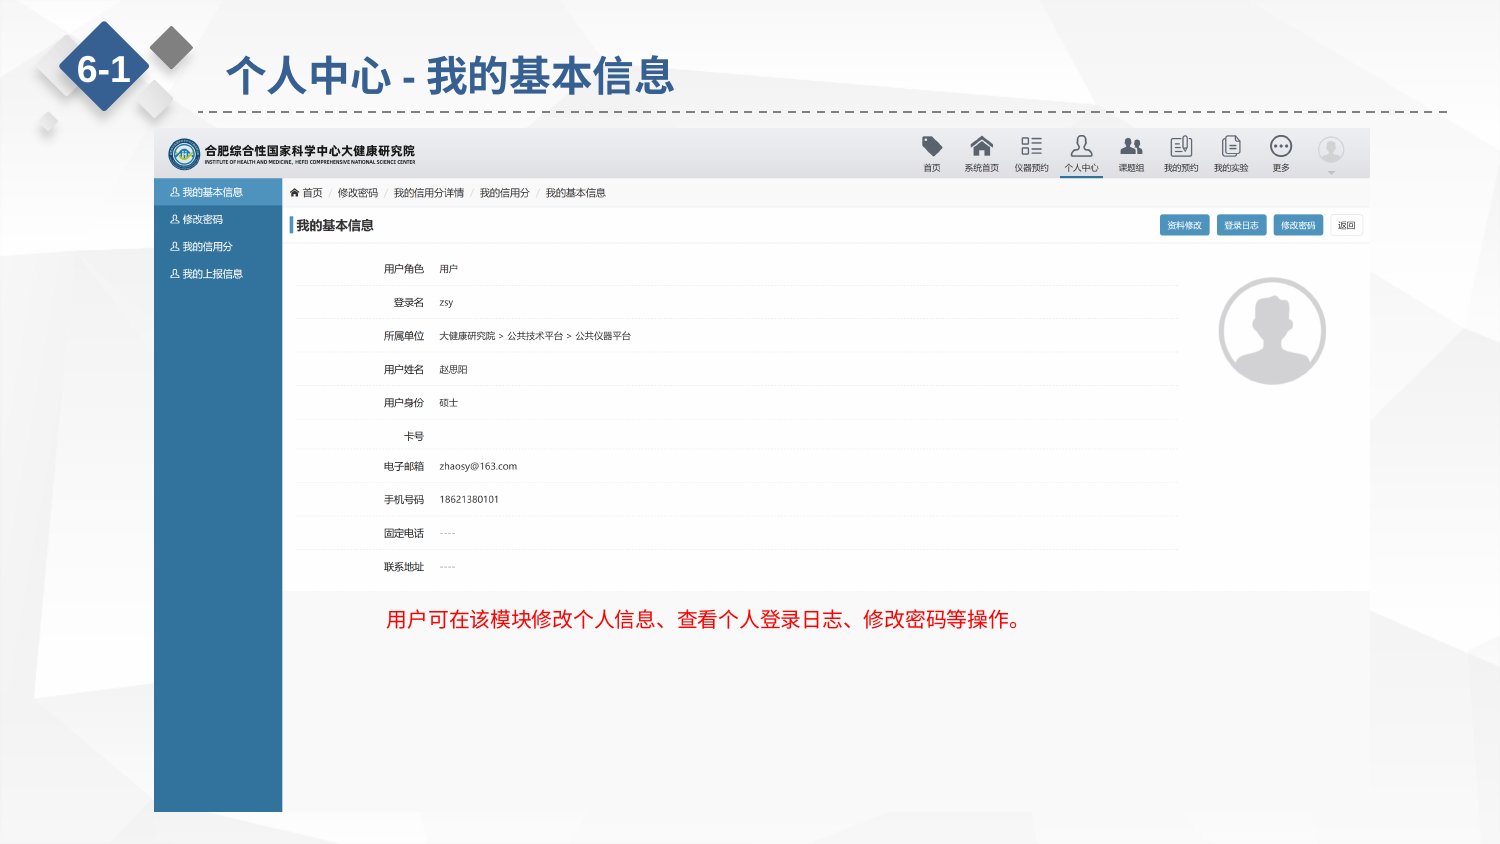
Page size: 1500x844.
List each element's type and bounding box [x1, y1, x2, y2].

text_box [41, 31, 1448, 129]
picture [0, 0, 1500, 844]
